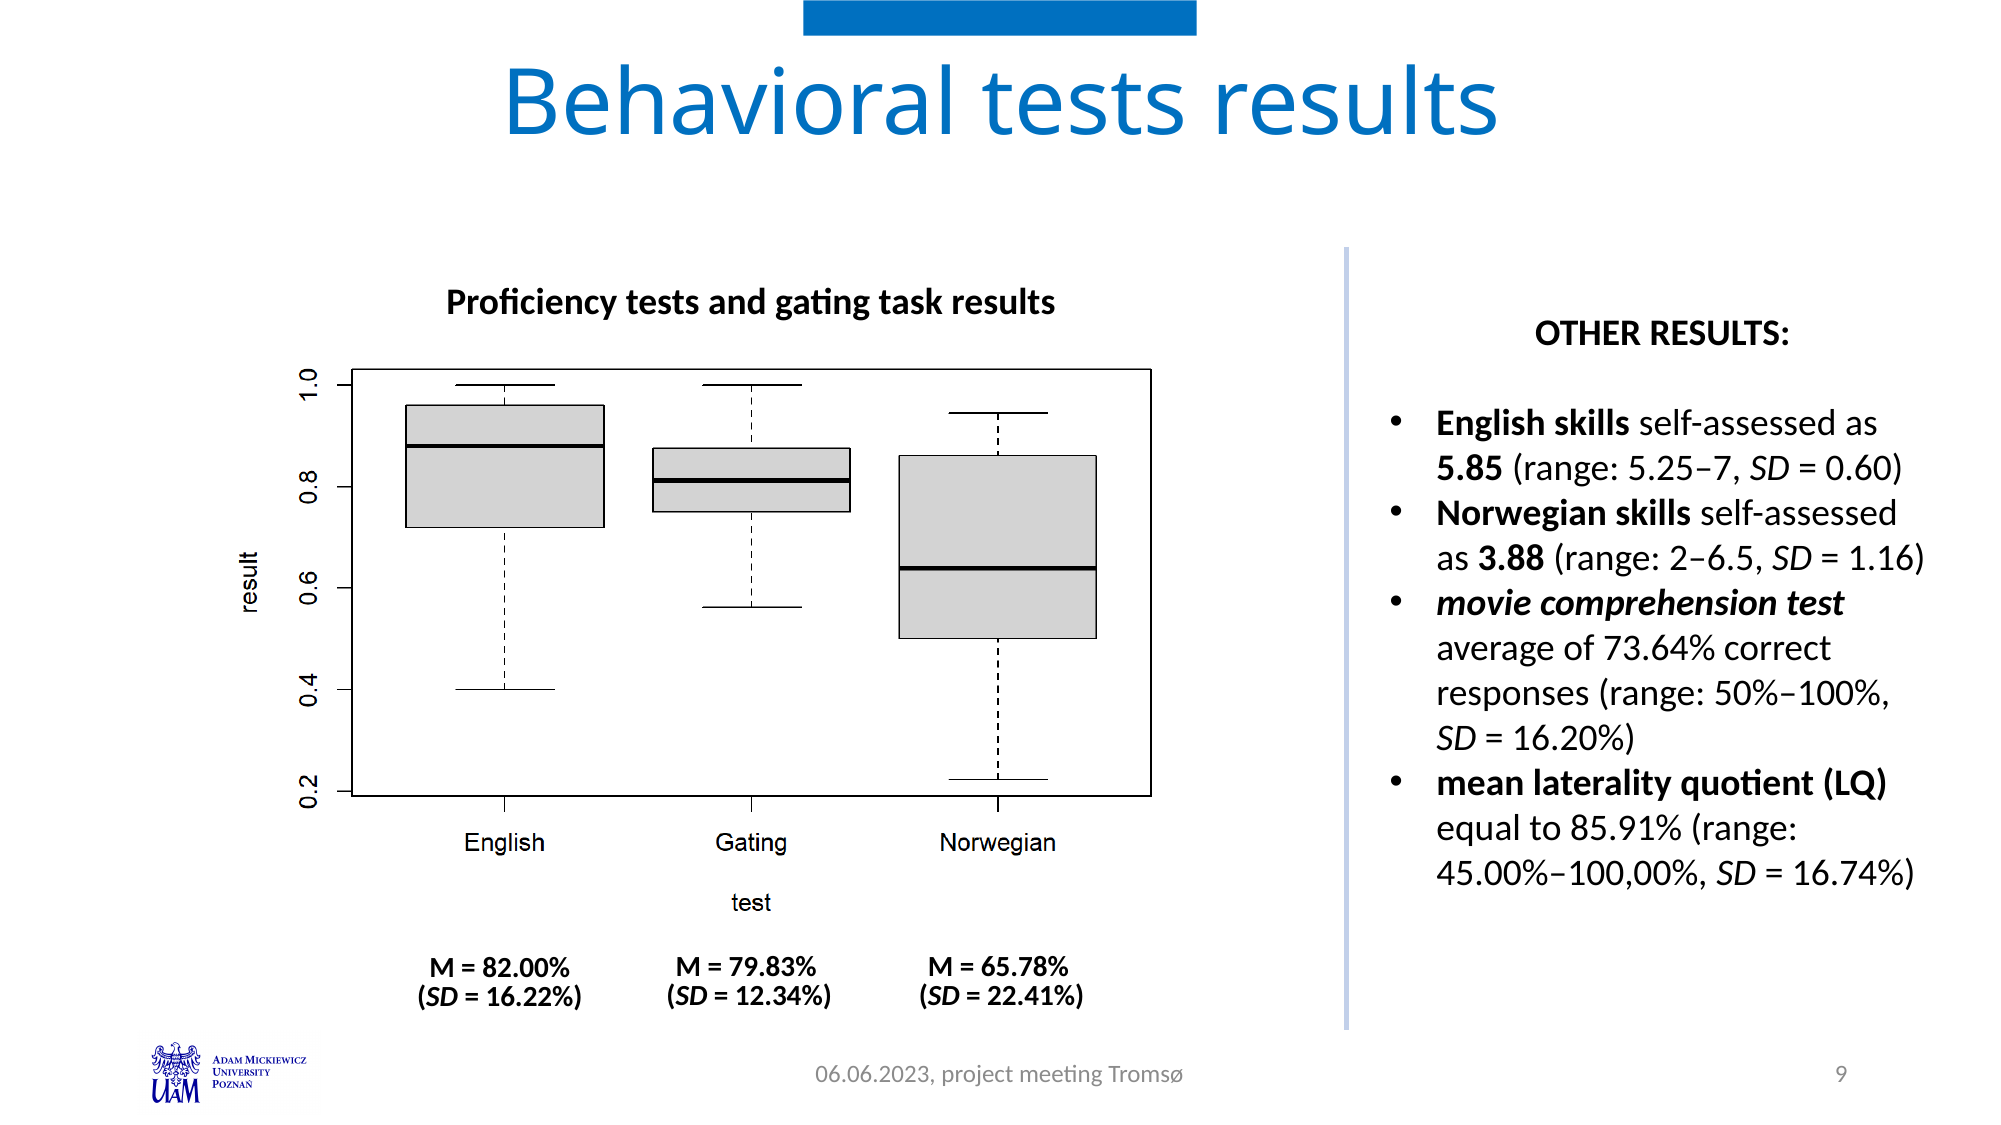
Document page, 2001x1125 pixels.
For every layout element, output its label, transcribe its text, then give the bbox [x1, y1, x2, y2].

footer 06.06.2023, project meeting Tromsø [662, 1042, 1338, 1103]
text_box OTHER RESULTS: English skills self-assessed as 5.85 (range: 5.25–7, SD = 0.60) Norwegian skills self-assessed as 3.88 (range: 2–6.5, SD = 1.16) movie comprehension test average of 73.64% correct responses (range: 50%–100%, SD = 16.20%) mean laterality quotient (LQ) equal to 85.91% (range: 45.00%–100,00%, SD = 16.74%) [1374, 300, 1951, 1036]
table_header M = 79.83% (SD = 12.34%) [630, 949, 868, 1021]
text_box [802, 0, 1198, 37]
slide_number 10 [1412, 1042, 1863, 1103]
table_header M = 82.00% (SD = 16.22%) [408, 949, 591, 1021]
picture [137, 1030, 321, 1115]
picture [229, 246, 1214, 949]
table_header M = 65.78% (SD = 22.41%) [883, 949, 1121, 1021]
title Behavioral tests results [139, 32, 1865, 178]
